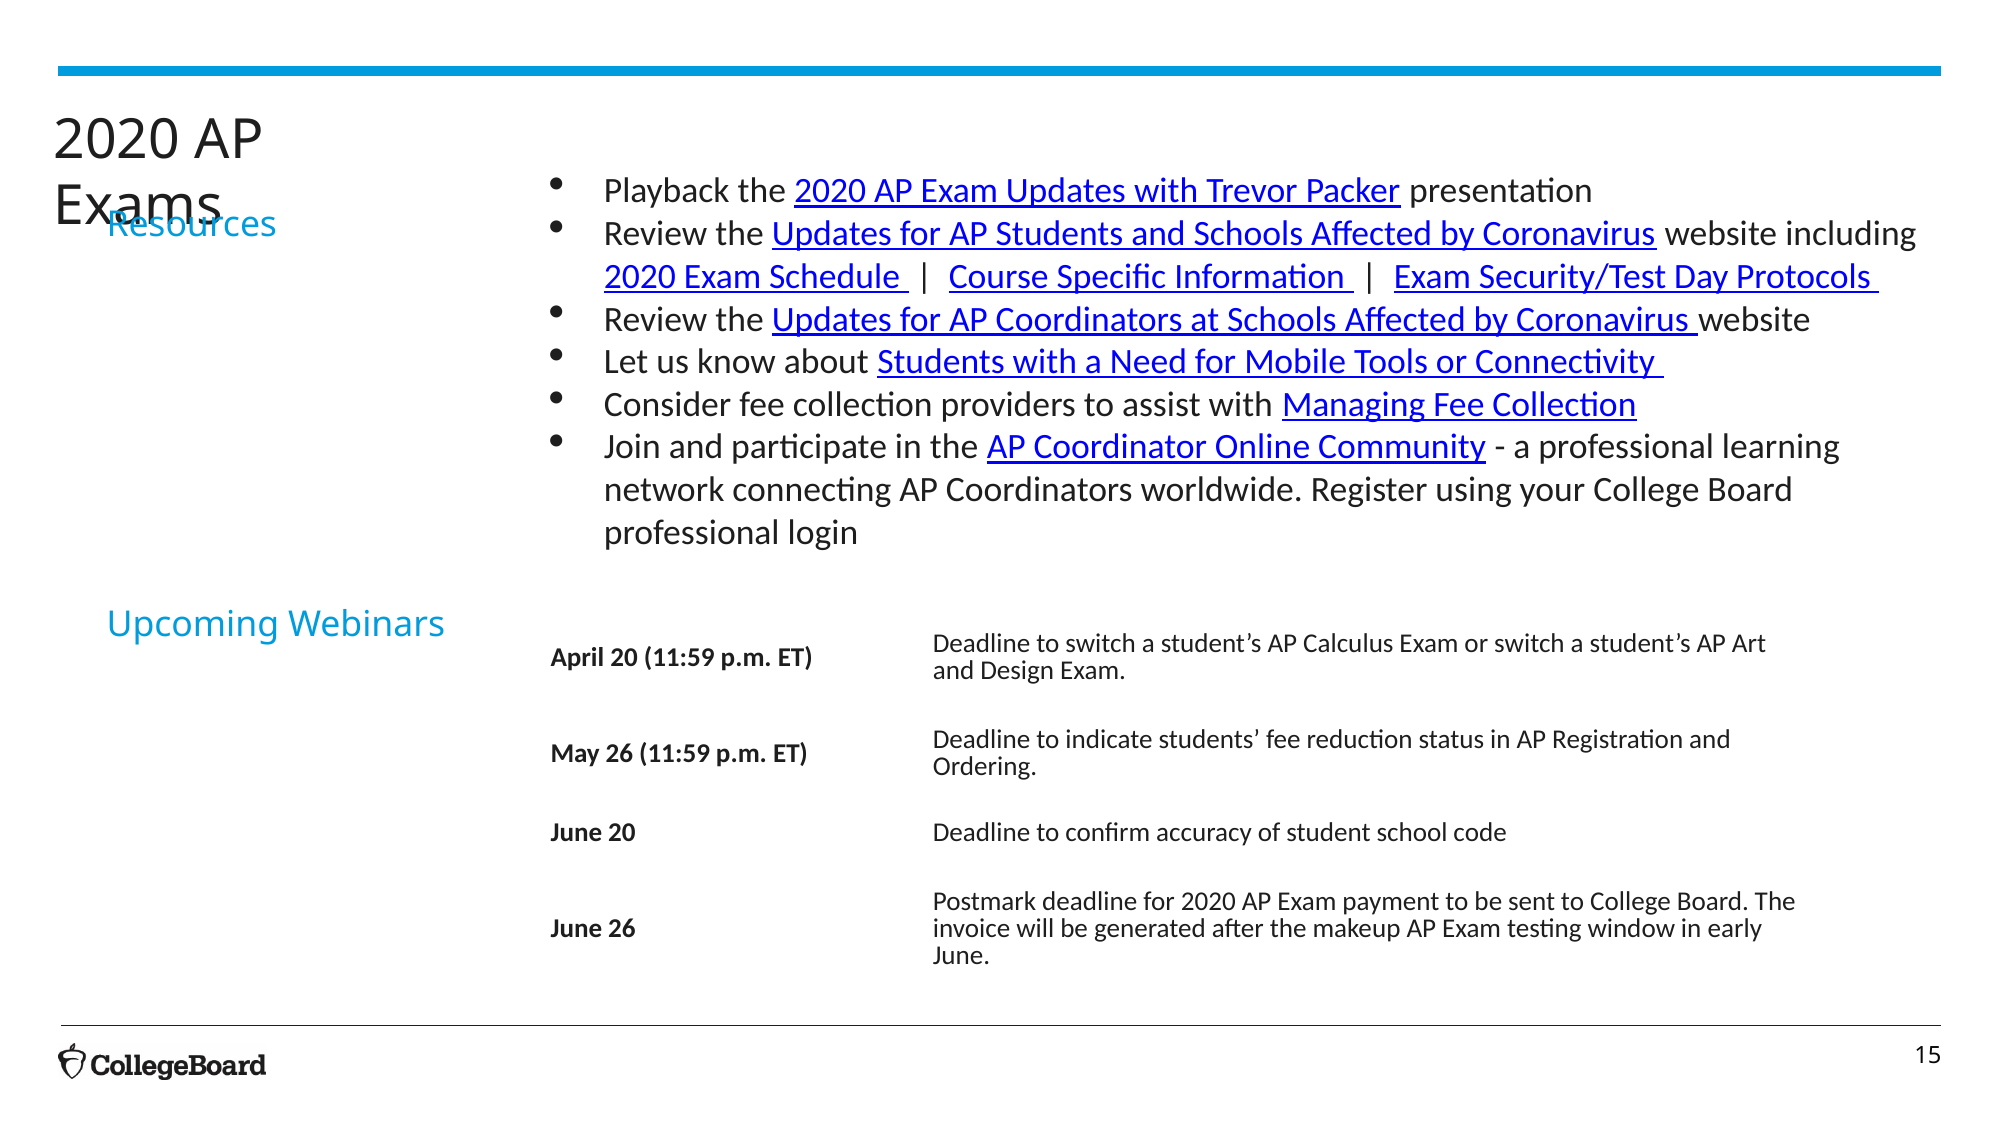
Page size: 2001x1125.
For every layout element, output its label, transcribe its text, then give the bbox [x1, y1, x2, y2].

text_box Resources [91, 193, 310, 262]
table_cell Deadline to confirm accuracy of student school code [918, 803, 1820, 866]
table_header Deadline to switch a student’s AP Calculus Exam or switch a student’s AP Art and Design Exam. [918, 611, 1820, 707]
table_cell Postmark deadline for 2020 AP Exam payment to be sent to College Board. The invoice will be generated after the makeup AP Exam testing window in early June. [918, 866, 1820, 996]
text_box 2020 AP Exams [38, 95, 462, 164]
table_cell June 20 [536, 803, 918, 866]
picture [58, 1043, 266, 1080]
text_box Playback the 2020 AP Exam Updates with Trevor Packer presentation Review the Updates for AP Students and Schools Affected by Coronavirus website including 2020 Exam Schedule | Course Specific Information | Exam Security/Test Day Protocols Review the Updates for AP Coordinators at Schools Affected by Coronavirus website Let us know about Students with a Need for Mobile Tools or Connectivity Consider fee collection providers to assist with Managing Fee Collection Join and participate in the AP Coordinator Online Community - a professional learning network connecting AP Coordinators worldwide. Register using your College Board professional login [535, 159, 1967, 559]
table_cell Deadline to indicate students’ fee reduction status in AP Registration and Ordering. [918, 707, 1820, 803]
table_cell June 26 [536, 866, 918, 996]
table_header April 20 (11:59 p.m. ET) [536, 611, 918, 707]
table_cell May 26 (11:59 p.m. ET) [536, 707, 918, 803]
text_box Upcoming Webinars [91, 593, 563, 661]
